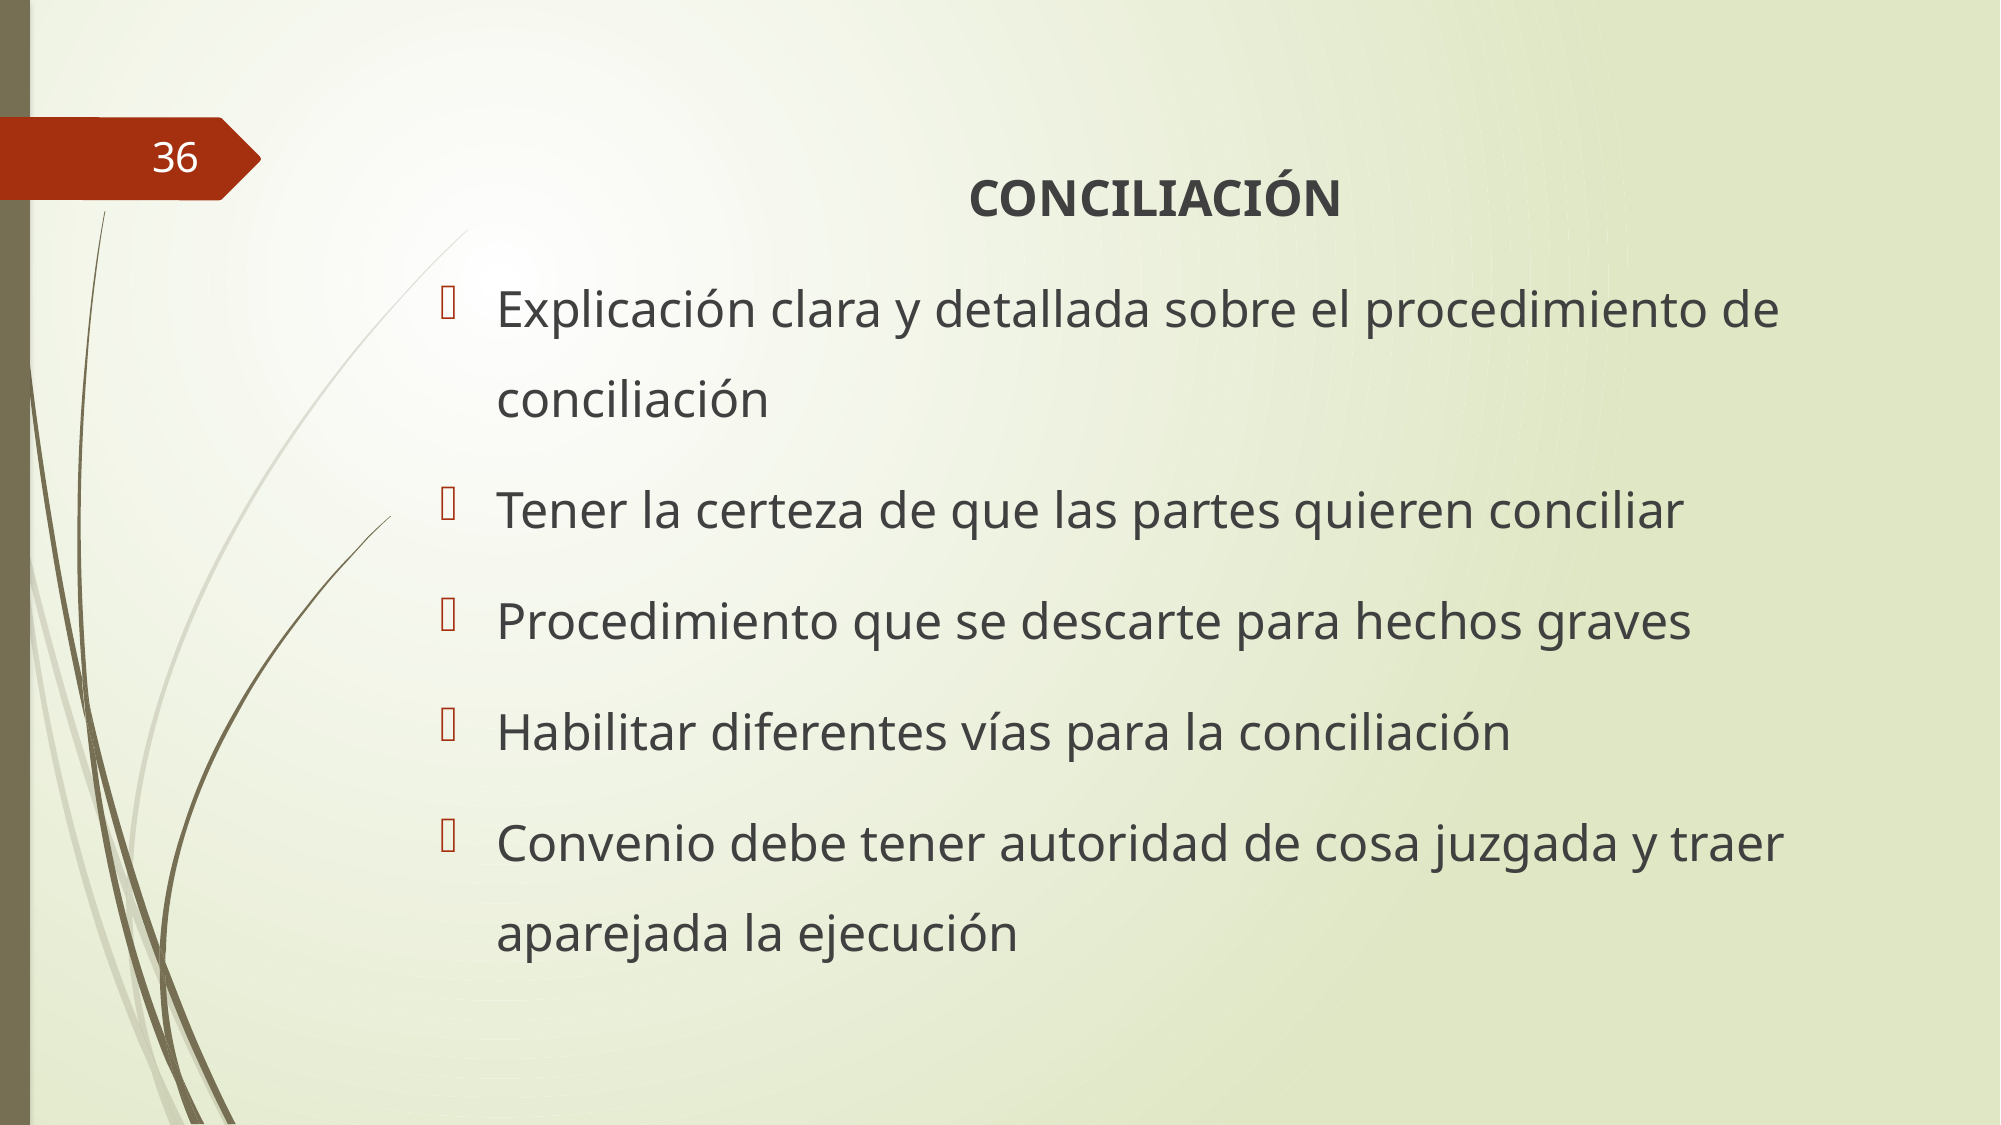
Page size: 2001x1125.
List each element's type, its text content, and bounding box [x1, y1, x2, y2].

slide_number 36 [87, 129, 216, 190]
list CONCILIACIÓN Explicación clara y detallada sobre el procedimiento de conciliación Tener la certeza de que las partes quieren conciliar Procedimiento que se descarte para hechos graves Habilitar diferentes vías para la conciliación Convenio debe tener autoridad de cosa juzgada y traer aparejada la ejecución [424, 129, 1888, 970]
